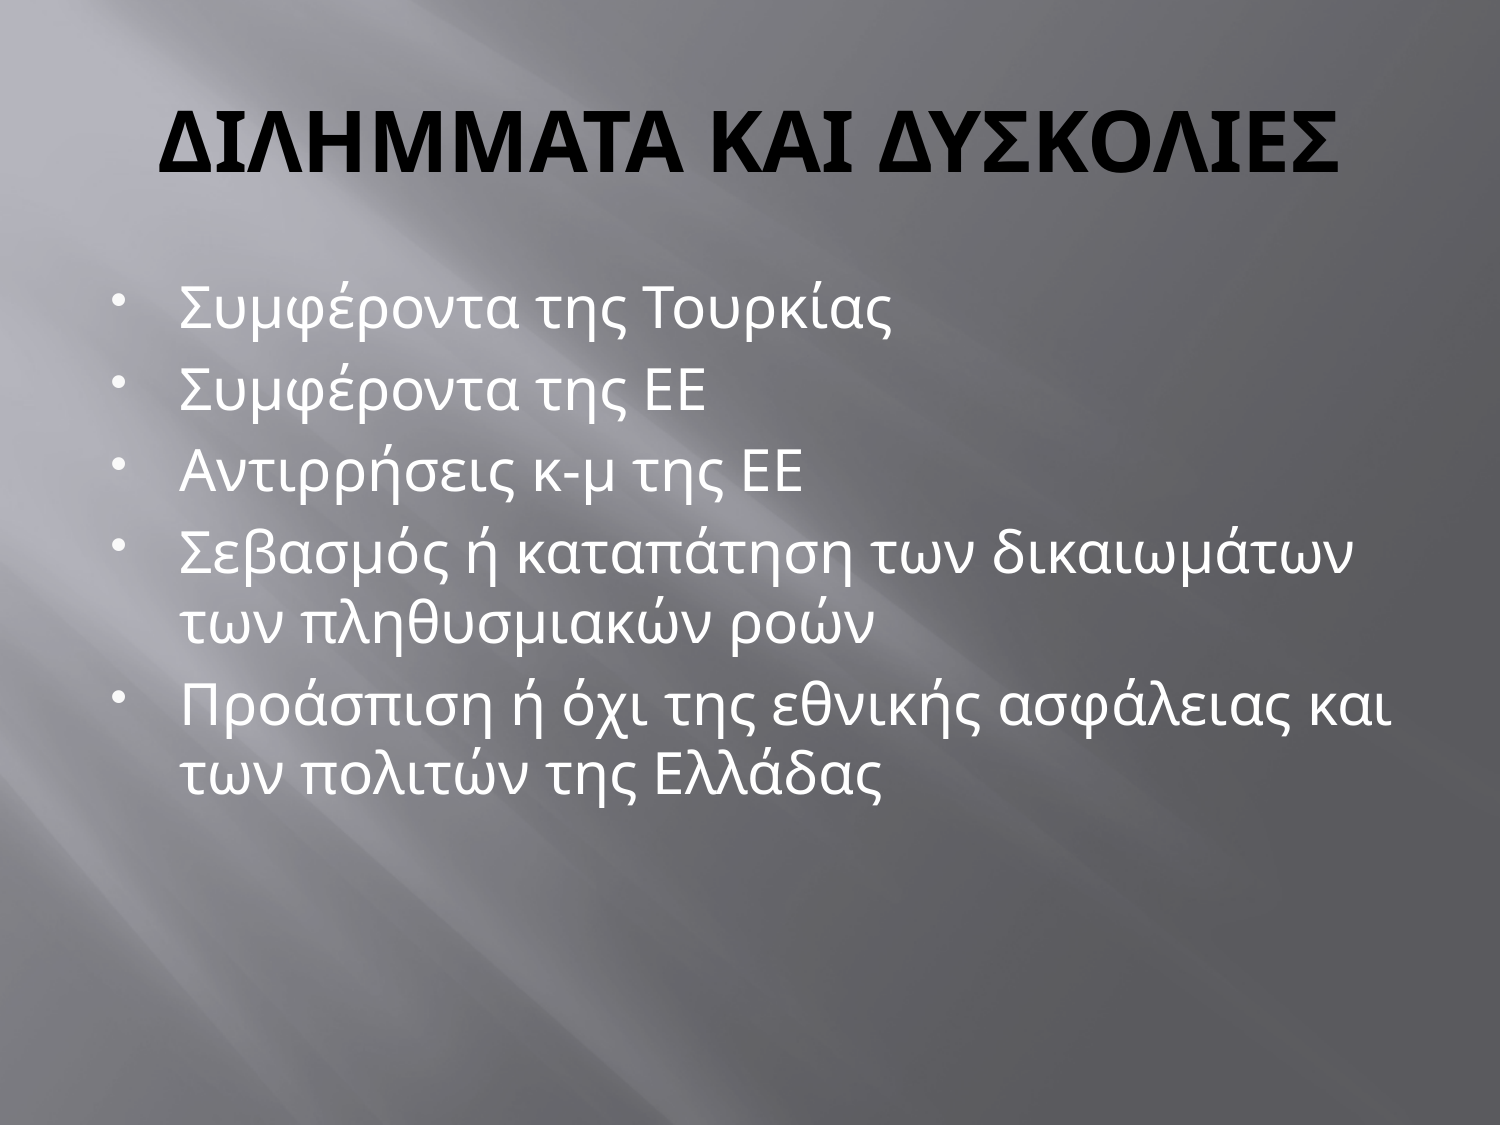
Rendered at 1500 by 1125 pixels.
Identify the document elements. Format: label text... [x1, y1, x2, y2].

list Συμφέροντα της Τουρκίας Συμφέροντα της ΕΕ Αντιρρήσεις κ-μ της ΕΕ Σεβασμός ή καταπάτηση των δικαιωμάτων των πληθυσμιακών ροών Προάσπιση ή όχι της εθνικής ασφάλειας και των πολιτών της Ελλάδας [75, 262, 1425, 1035]
title ΔΙΛΗΜΜΑΤΑ ΚΑΙ ΔΥΣΚΟΛΙΕΣ [75, 45, 1425, 233]
